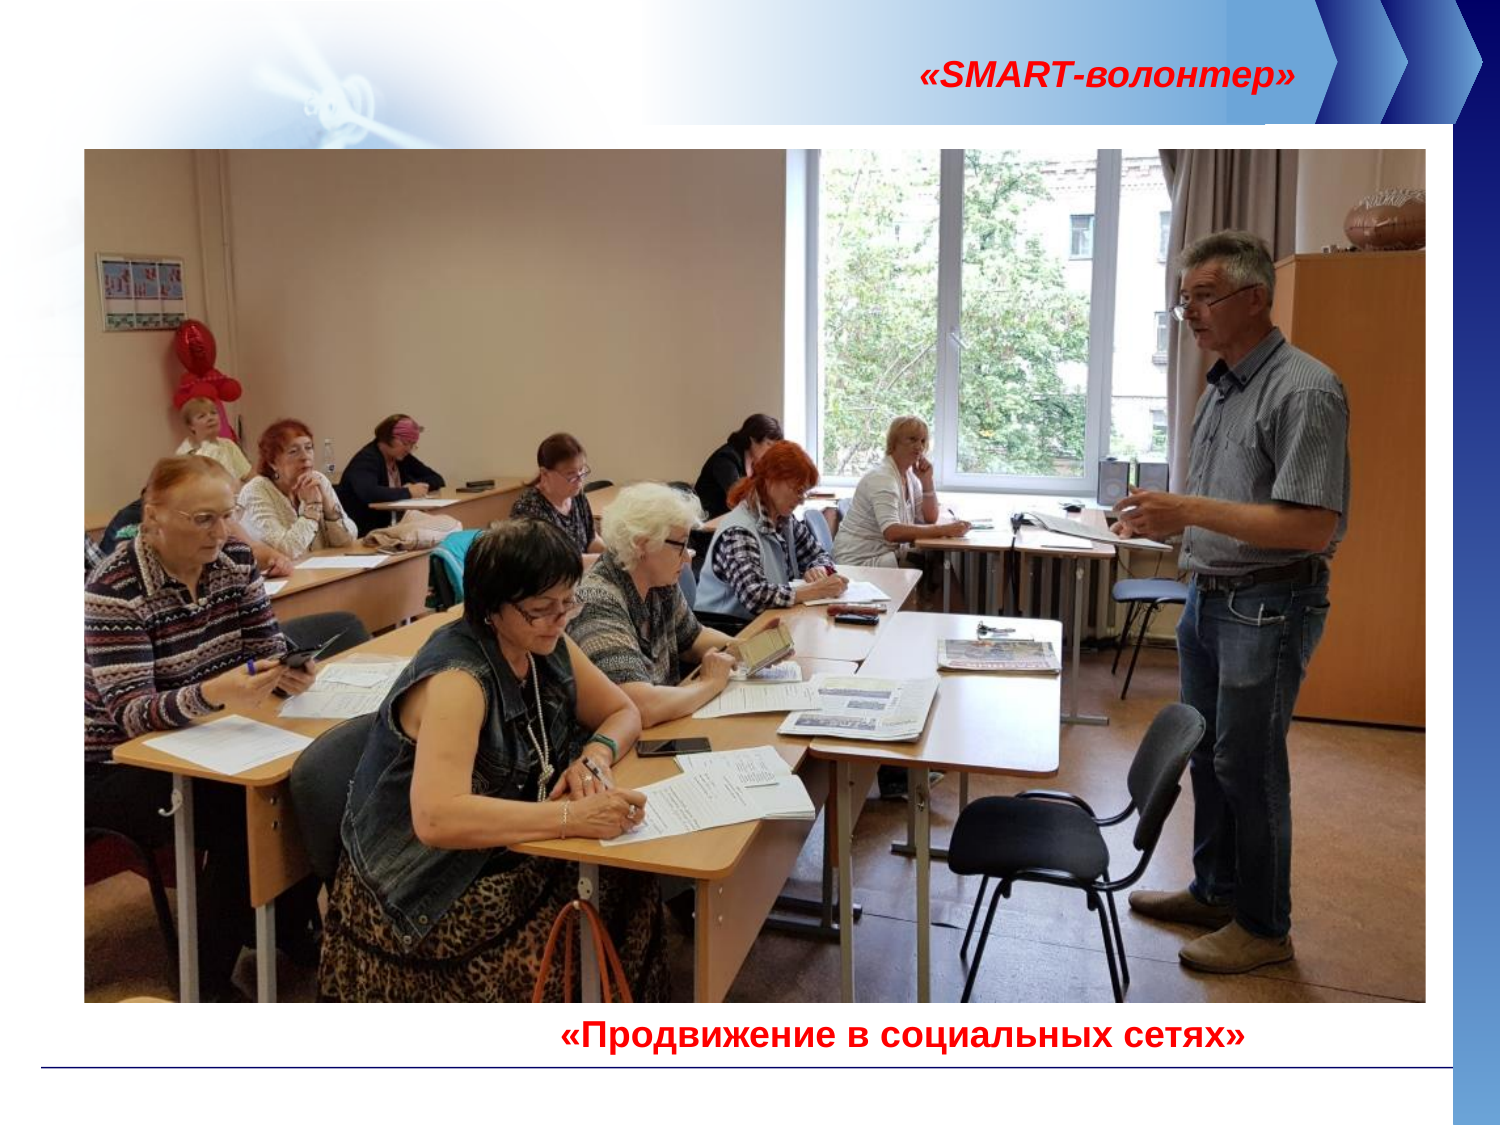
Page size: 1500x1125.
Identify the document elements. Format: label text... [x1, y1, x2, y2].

text_box «Продвижение в социальных сетях» [545, 1011, 1262, 1063]
text_box «SMART-волонтер» [904, 42, 1311, 103]
picture [0, 1, 1426, 1003]
